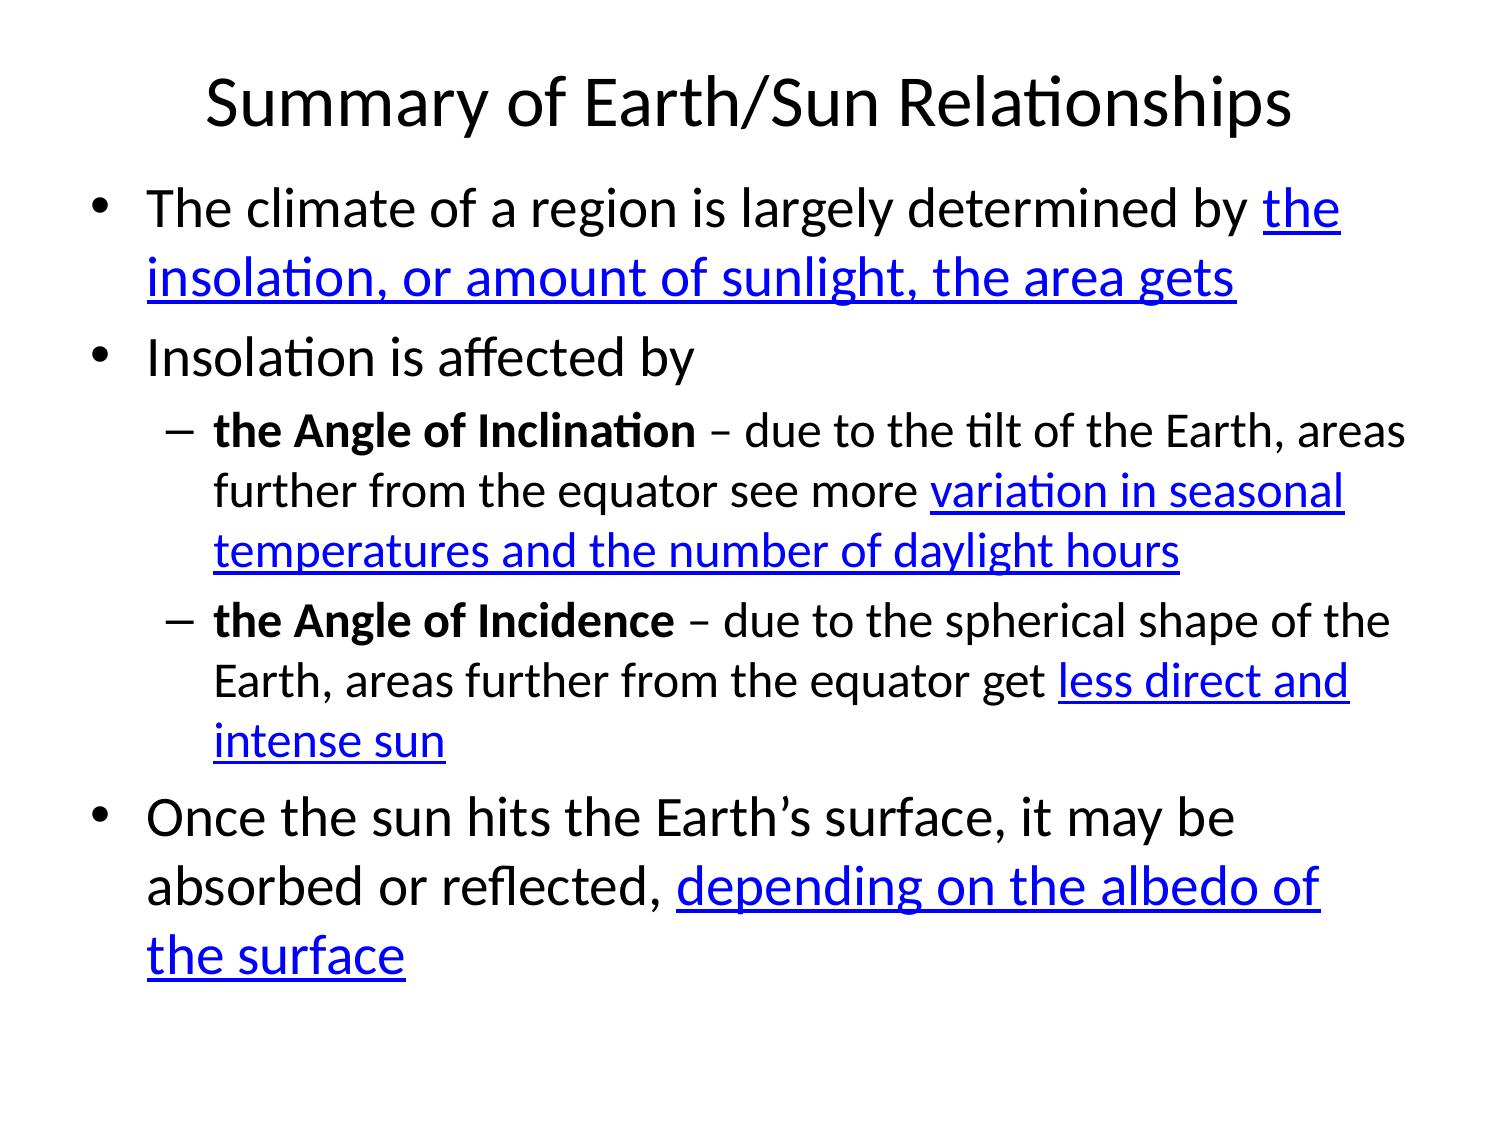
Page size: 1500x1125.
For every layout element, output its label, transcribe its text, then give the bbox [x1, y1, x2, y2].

title Summary of Earth/Sun Relationships [75, 45, 1425, 150]
list The climate of a region is largely determined by the insolation, or amount of sunlight, the area gets Insolation is affected by the Angle of Inclination – due to the tilt of the Earth, areas further from the equator see more variation in seasonal temperatures and the number of daylight hours the Angle of Incidence – due to the spherical shape of the Earth, areas further from the equator get less direct and intense sun Once the sun hits the Earth’s surface, it may be absorbed or reflected, depending on the albedo of the surface [75, 162, 1425, 1005]
